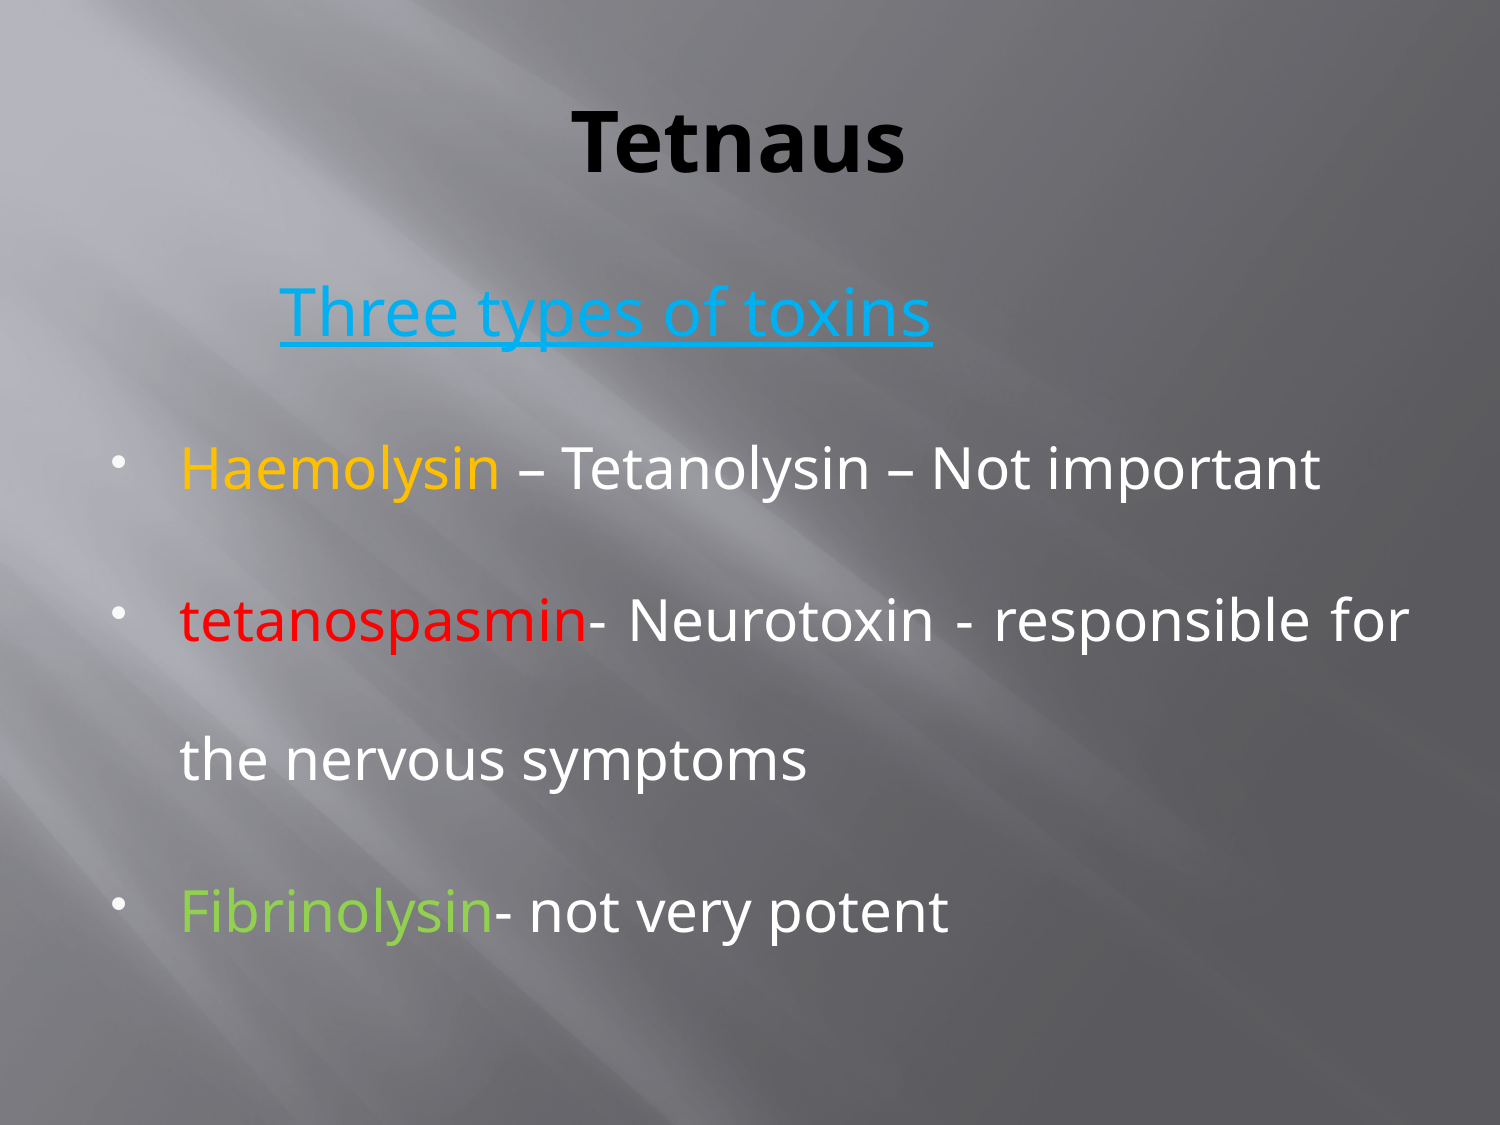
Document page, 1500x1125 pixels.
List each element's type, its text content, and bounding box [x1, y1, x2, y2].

list Three types of toxins Haemolysin – Tetanolysin – Not important tetanospasmin- Neurotoxin - responsible for the nervous symptoms Fibrinolysin- not very potent [75, 262, 1425, 1035]
title Tetnaus [75, 45, 1425, 233]
